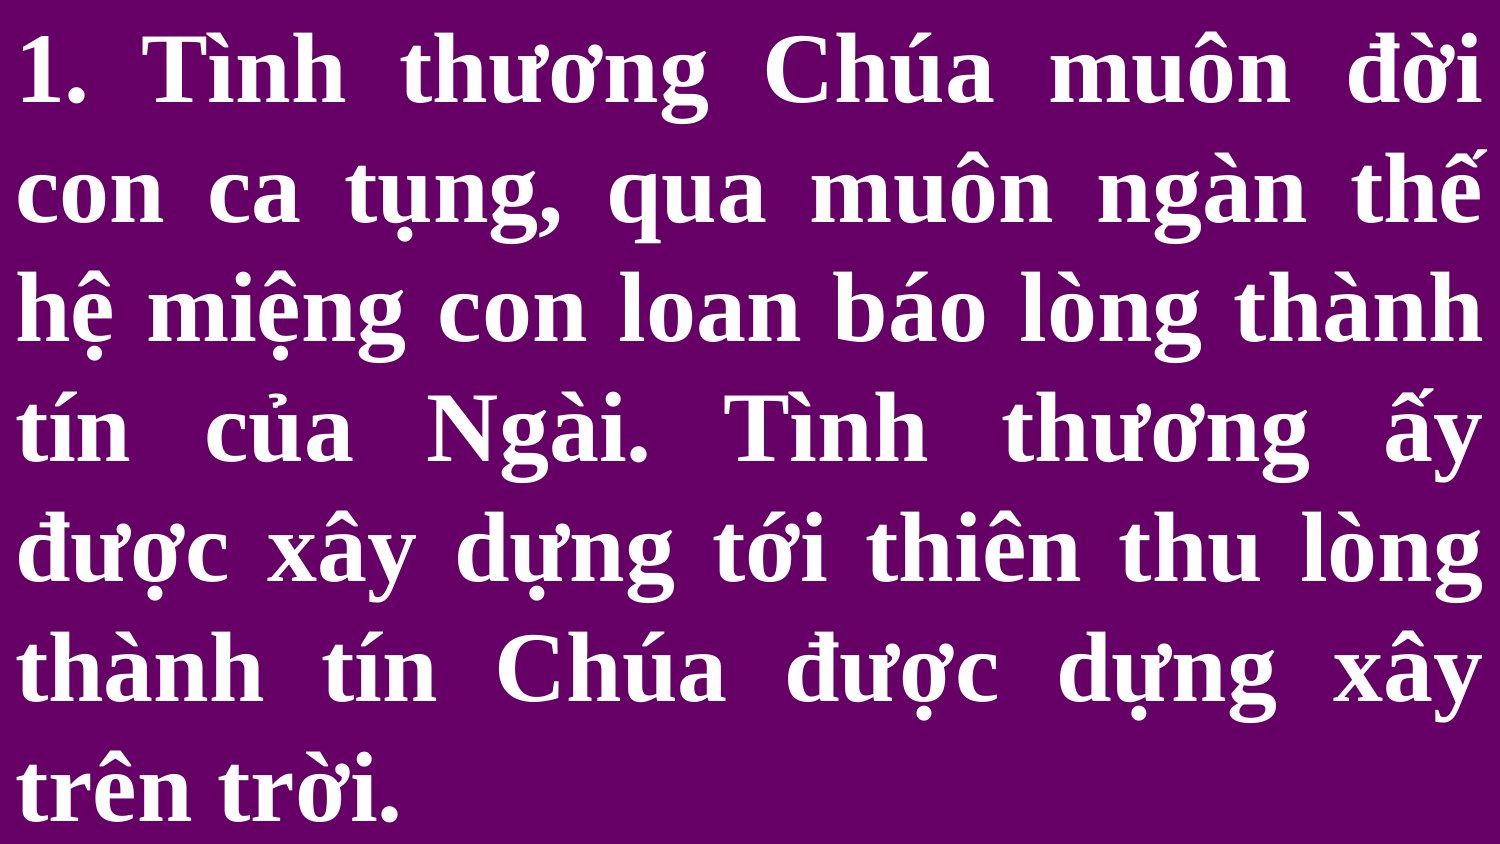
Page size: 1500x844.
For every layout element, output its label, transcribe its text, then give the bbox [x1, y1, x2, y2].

title 1. Tình thương Chúa muôn đời con ca tụng, qua muôn ngàn thế hệ miệng con loan báo lòng thành tín của Ngài. Tình thương ấy được xây dựng tới thiên thu lòng thành tín Chúa được dựng xây trên trời. [0, 0, 1500, 844]
